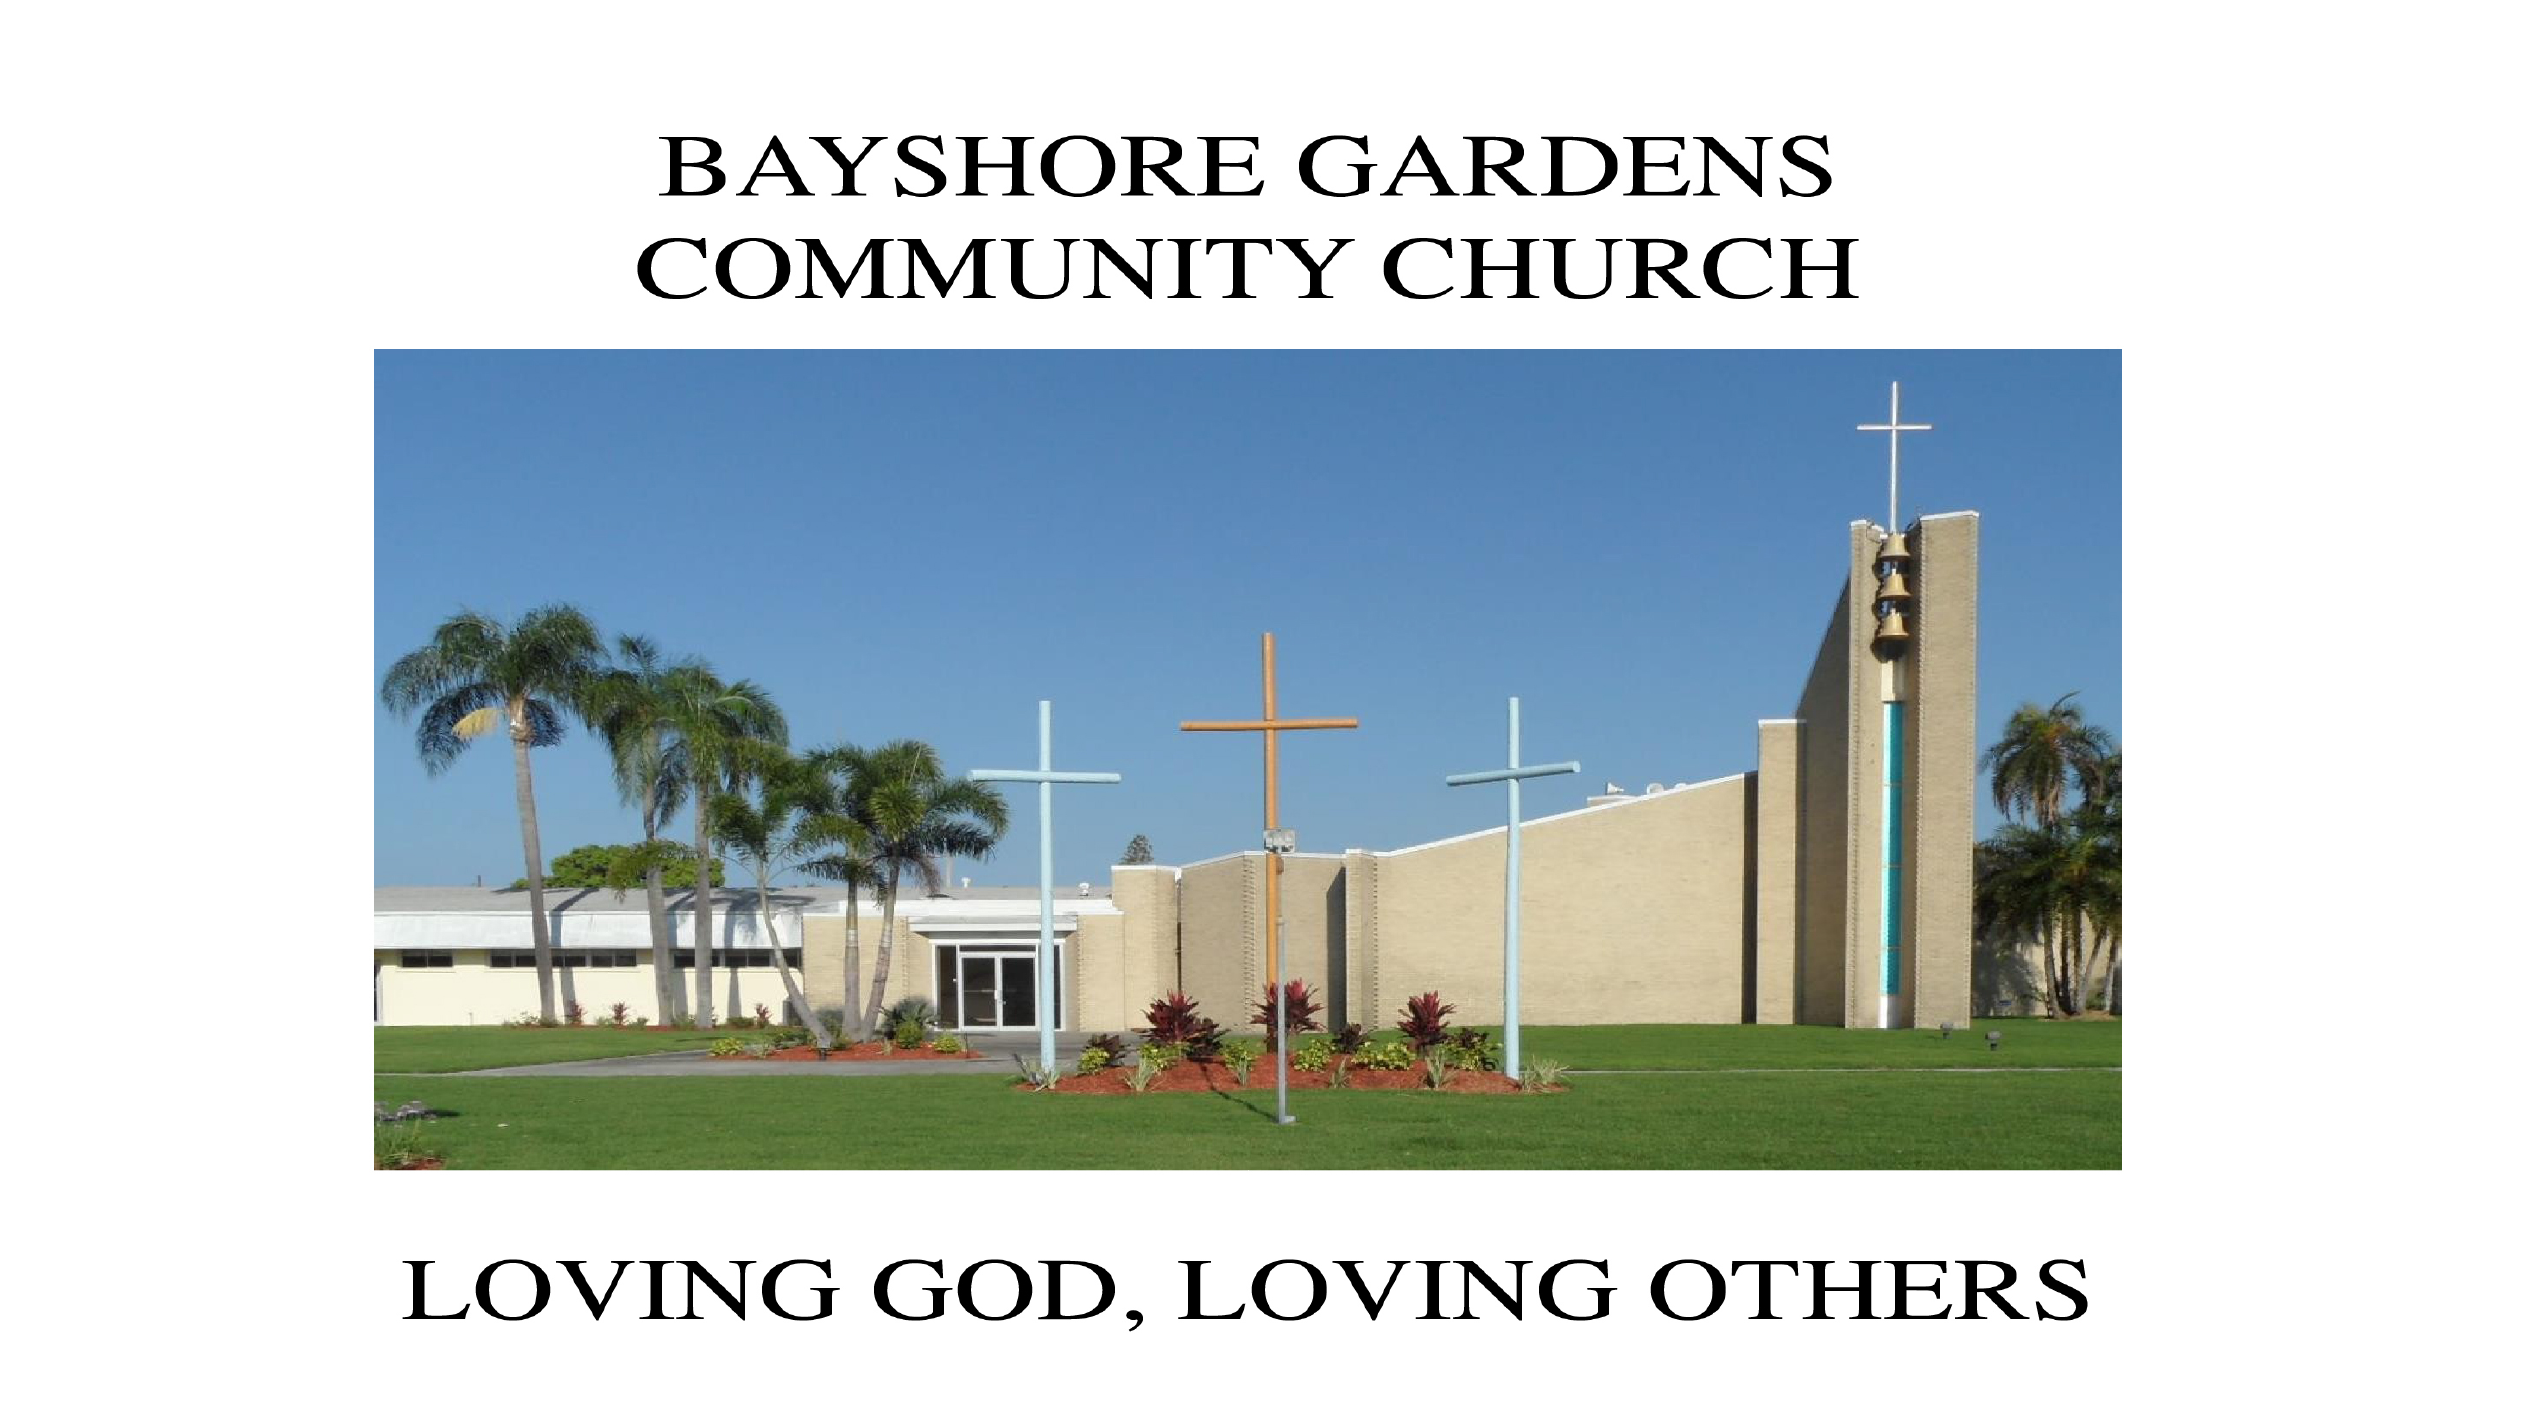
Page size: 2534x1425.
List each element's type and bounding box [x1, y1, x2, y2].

picture [320, 37, 2175, 1352]
